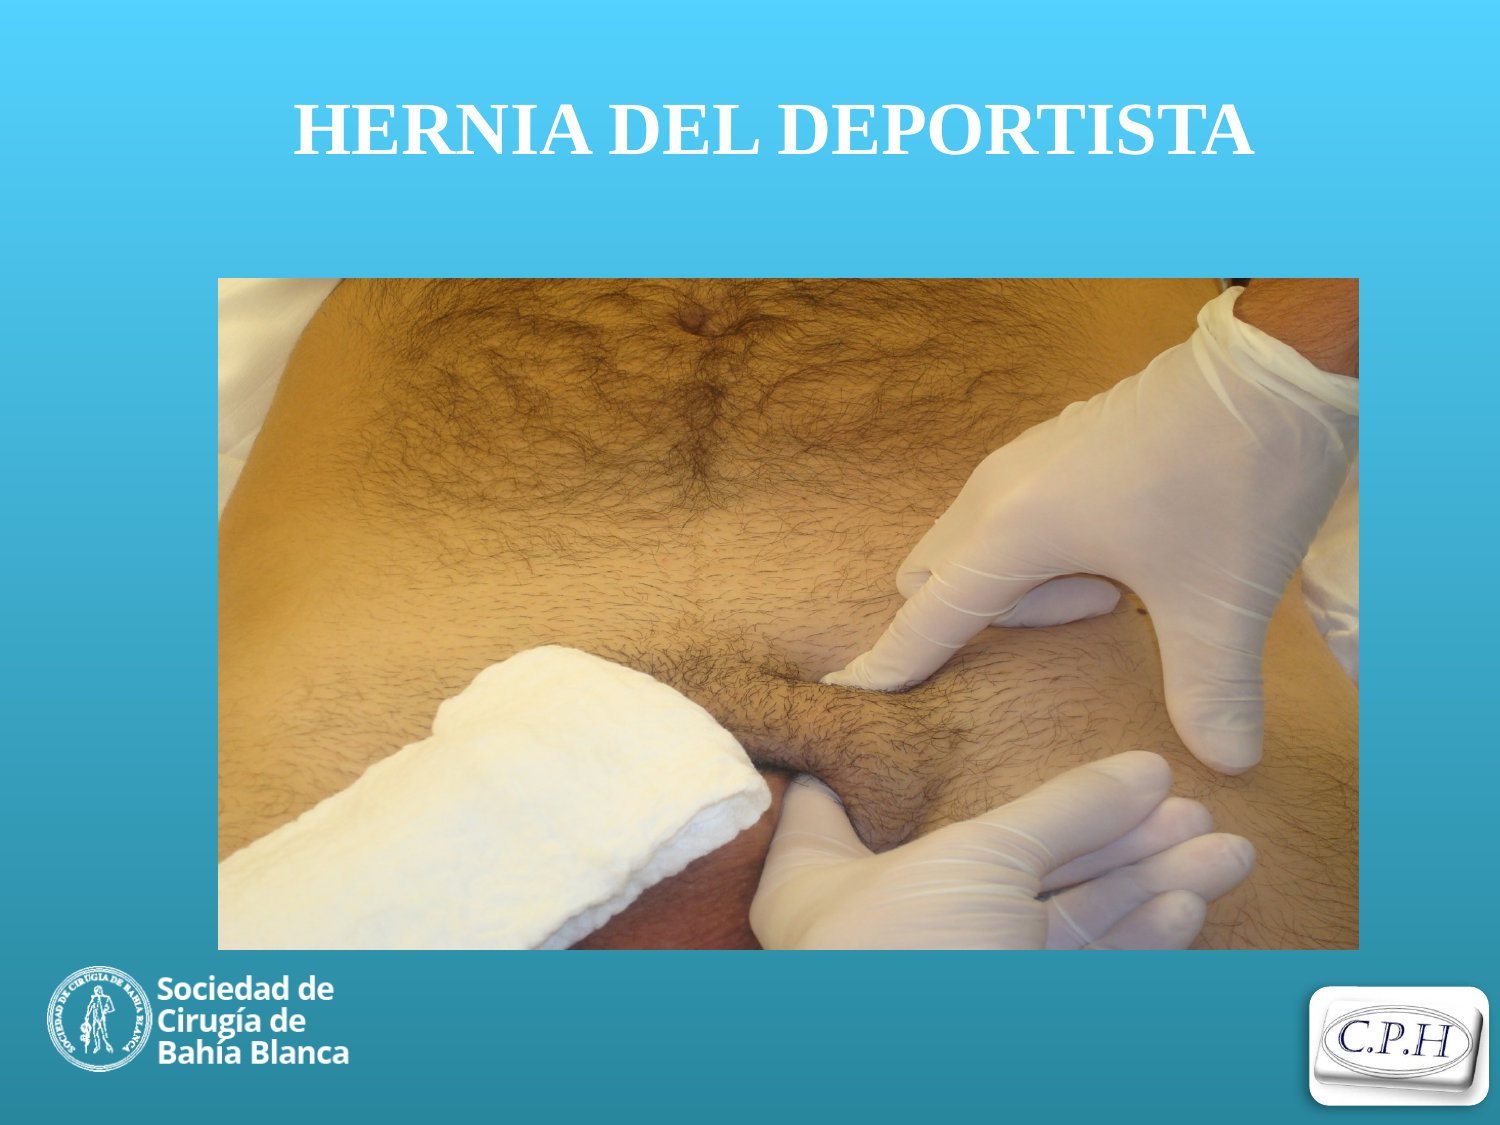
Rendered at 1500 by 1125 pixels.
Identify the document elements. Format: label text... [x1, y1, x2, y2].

text_box HERNIA DEL DEPORTISTA [100, 31, 1451, 219]
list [218, 278, 1359, 950]
picture [43, 965, 357, 1073]
picture [1309, 986, 1490, 1106]
